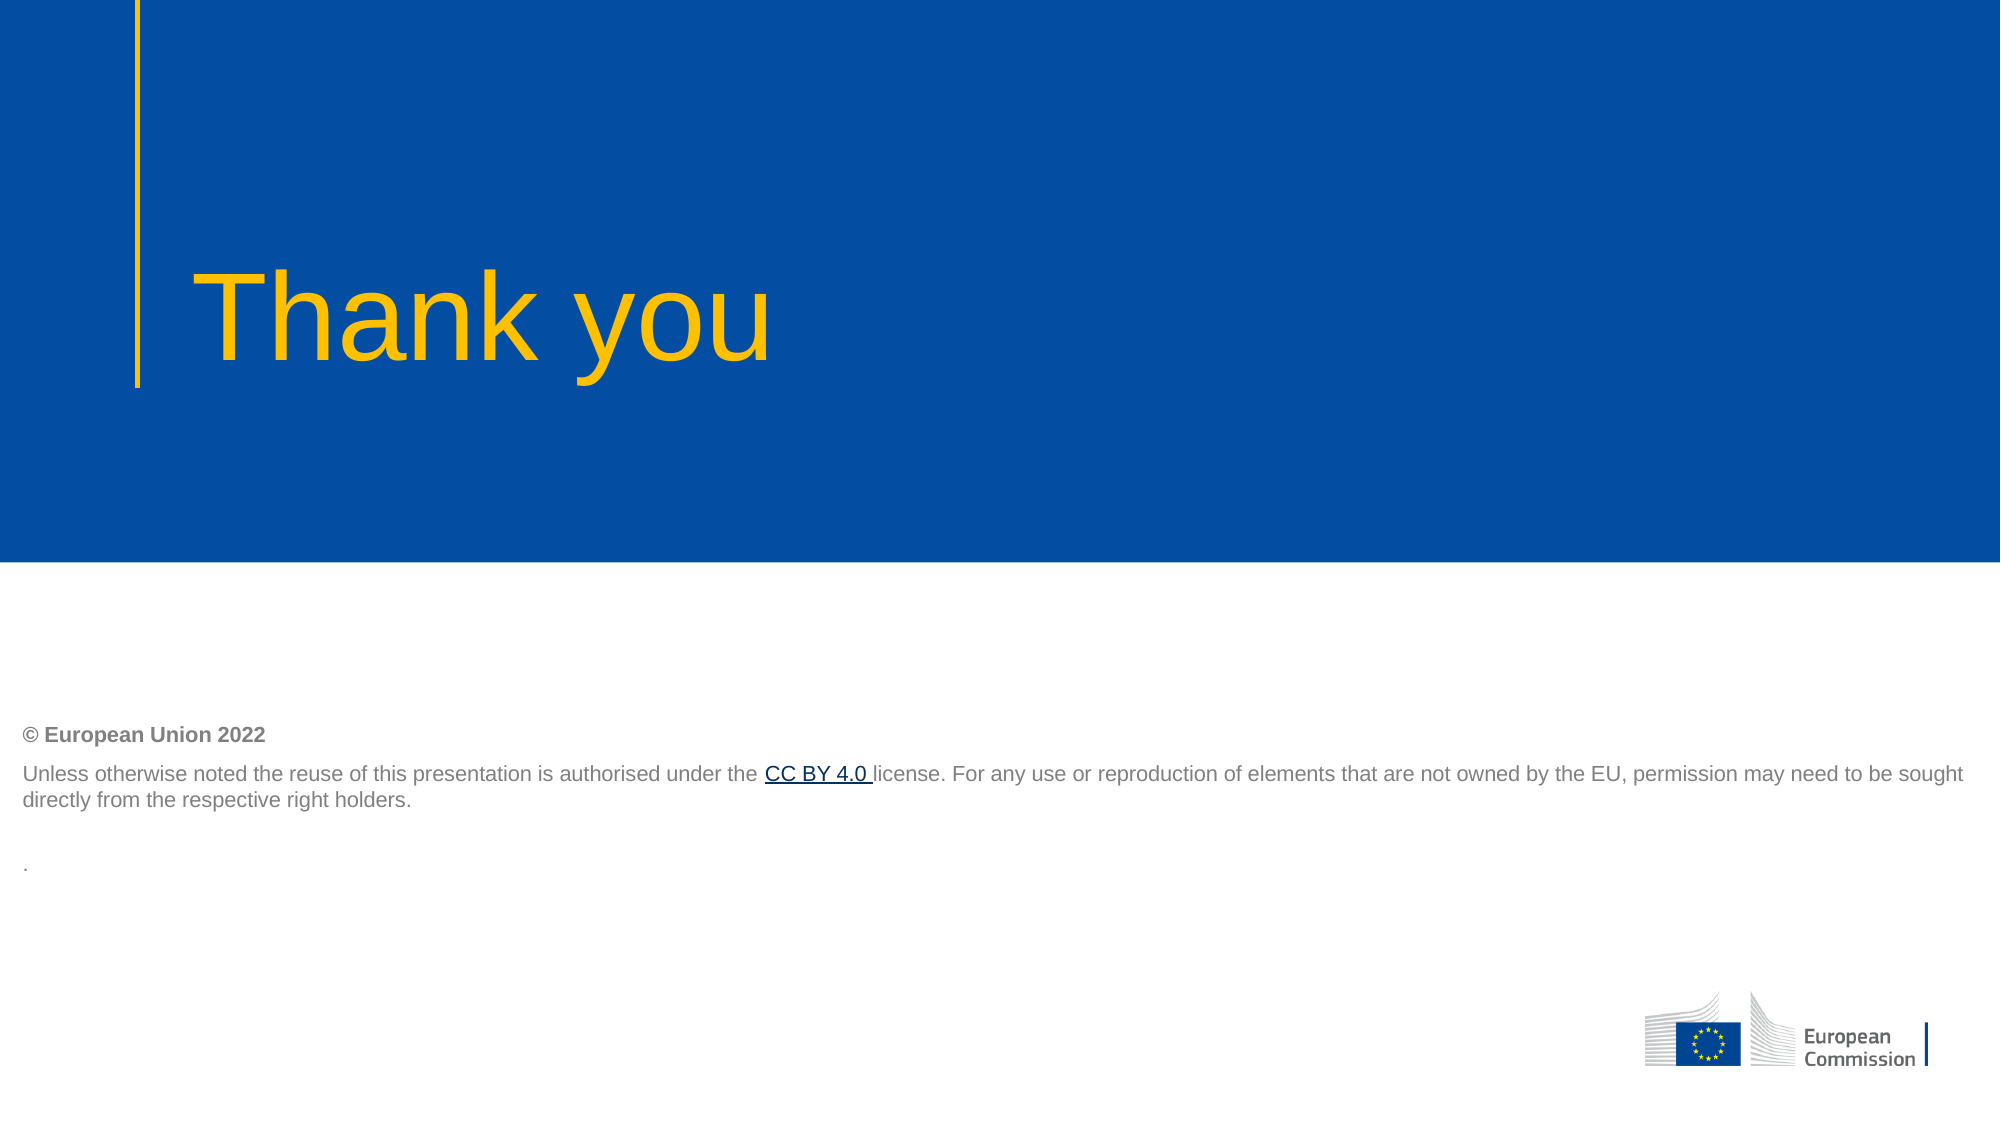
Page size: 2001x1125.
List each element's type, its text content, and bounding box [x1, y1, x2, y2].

subtitle © European Union 2022 Unless otherwise noted the reuse of this presentation is authorised under the CC BY 4.0 license. For any use or reproduction of elements that are not owned by the EU, permission may need to be sought directly from the respective right holders. . [7, 636, 2000, 1125]
title Thank you [176, 184, 1843, 388]
